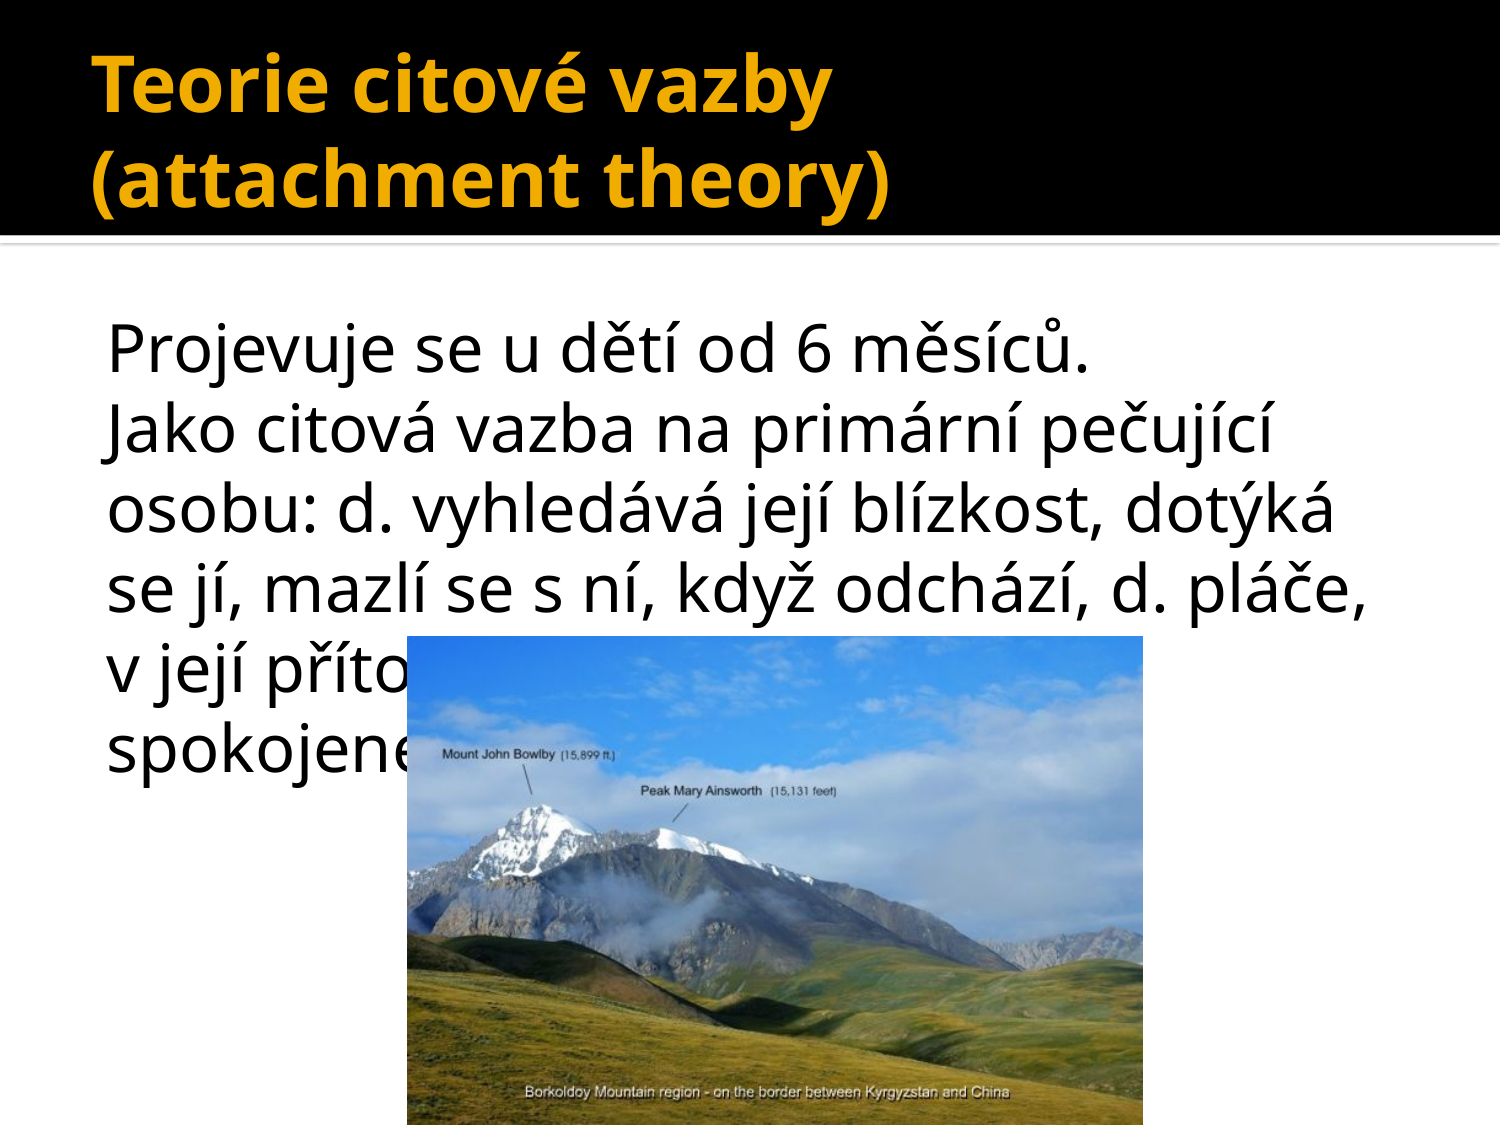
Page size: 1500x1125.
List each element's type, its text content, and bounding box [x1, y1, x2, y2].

list Projevuje se u dětí od 6 měsíců. Jako citová vazba na primární pečující osobu: d. vyhledává její blízkost, dotýká se jí, mazlí se s ní, když odchází, d. pláče, v její přítomnosti je dítě klidné a spokojené. [75, 291, 1425, 1050]
picture [407, 636, 1143, 1125]
title Teorie citové vazby (attachment theory) [75, 25, 1425, 231]
